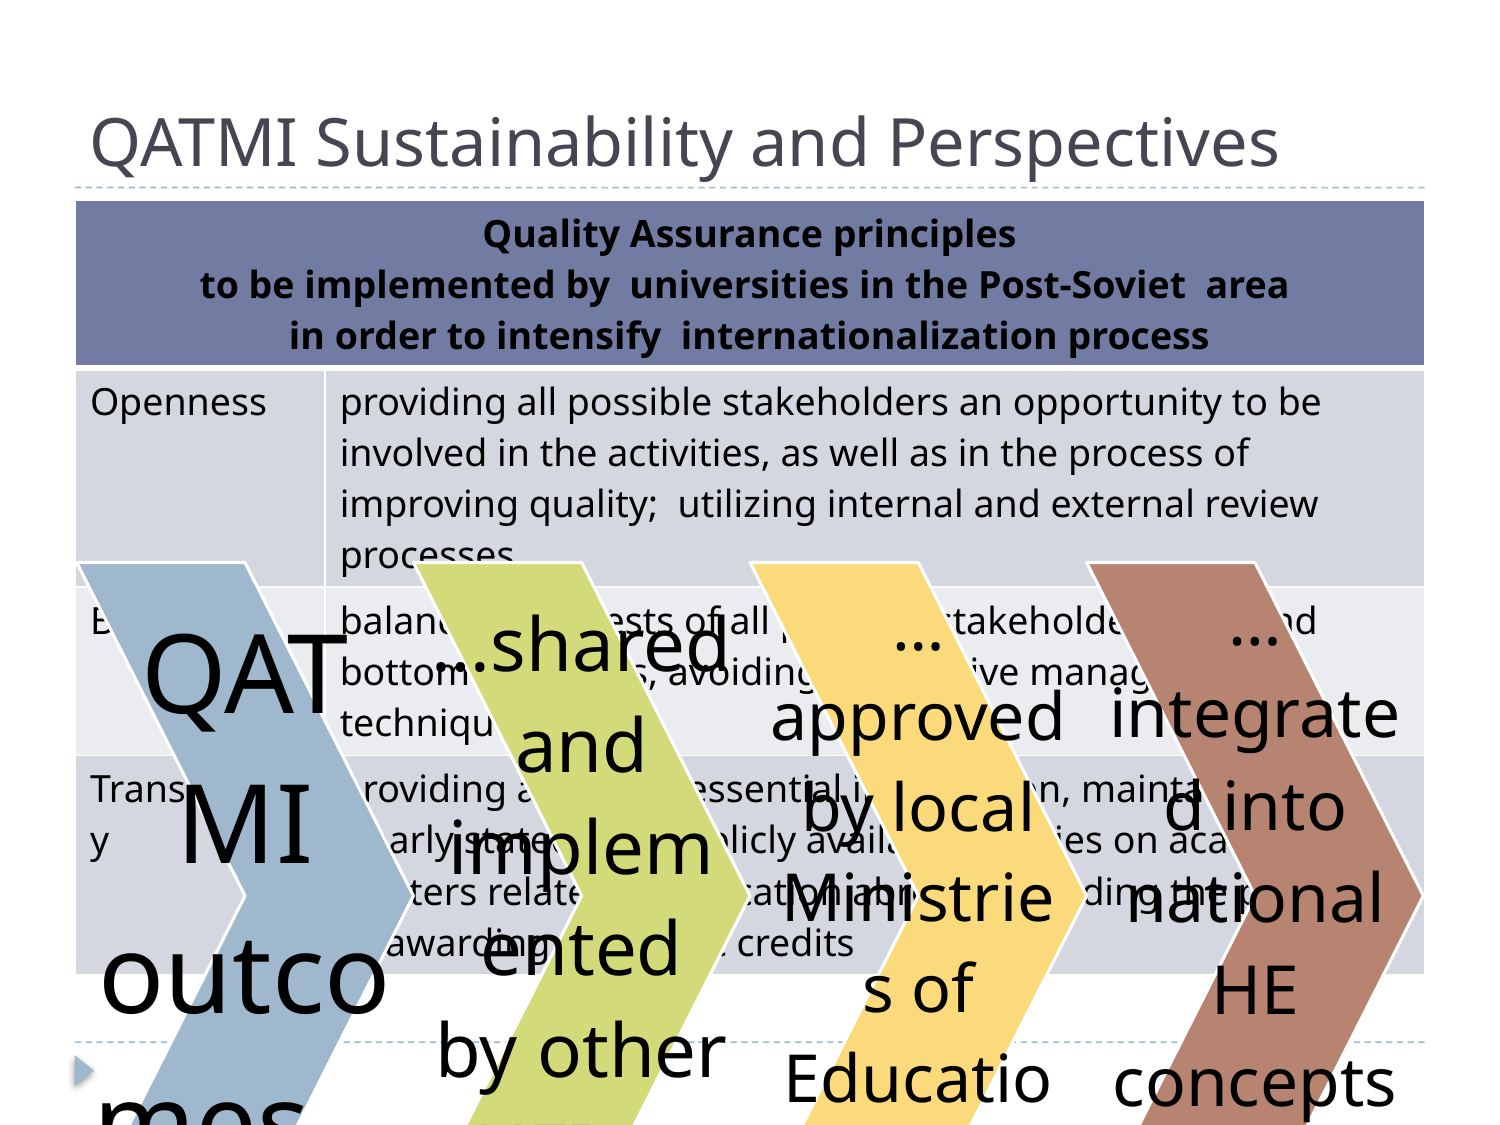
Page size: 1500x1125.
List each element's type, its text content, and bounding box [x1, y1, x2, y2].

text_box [76, 562, 1424, 1125]
table_cell providing all possible stakeholders an opportunity to be involved in the activities, as well as in the process of improving quality; utilizing internal and external review processes [326, 371, 1424, 562]
table_cell Openness [76, 371, 324, 562]
title QATMI Sustainability and Perspectives [75, 24, 1425, 188]
table_header Quality Assurance principles to be implemented by universities in the Post-Soviet area in order to intensify internationalization process [76, 201, 1424, 365]
